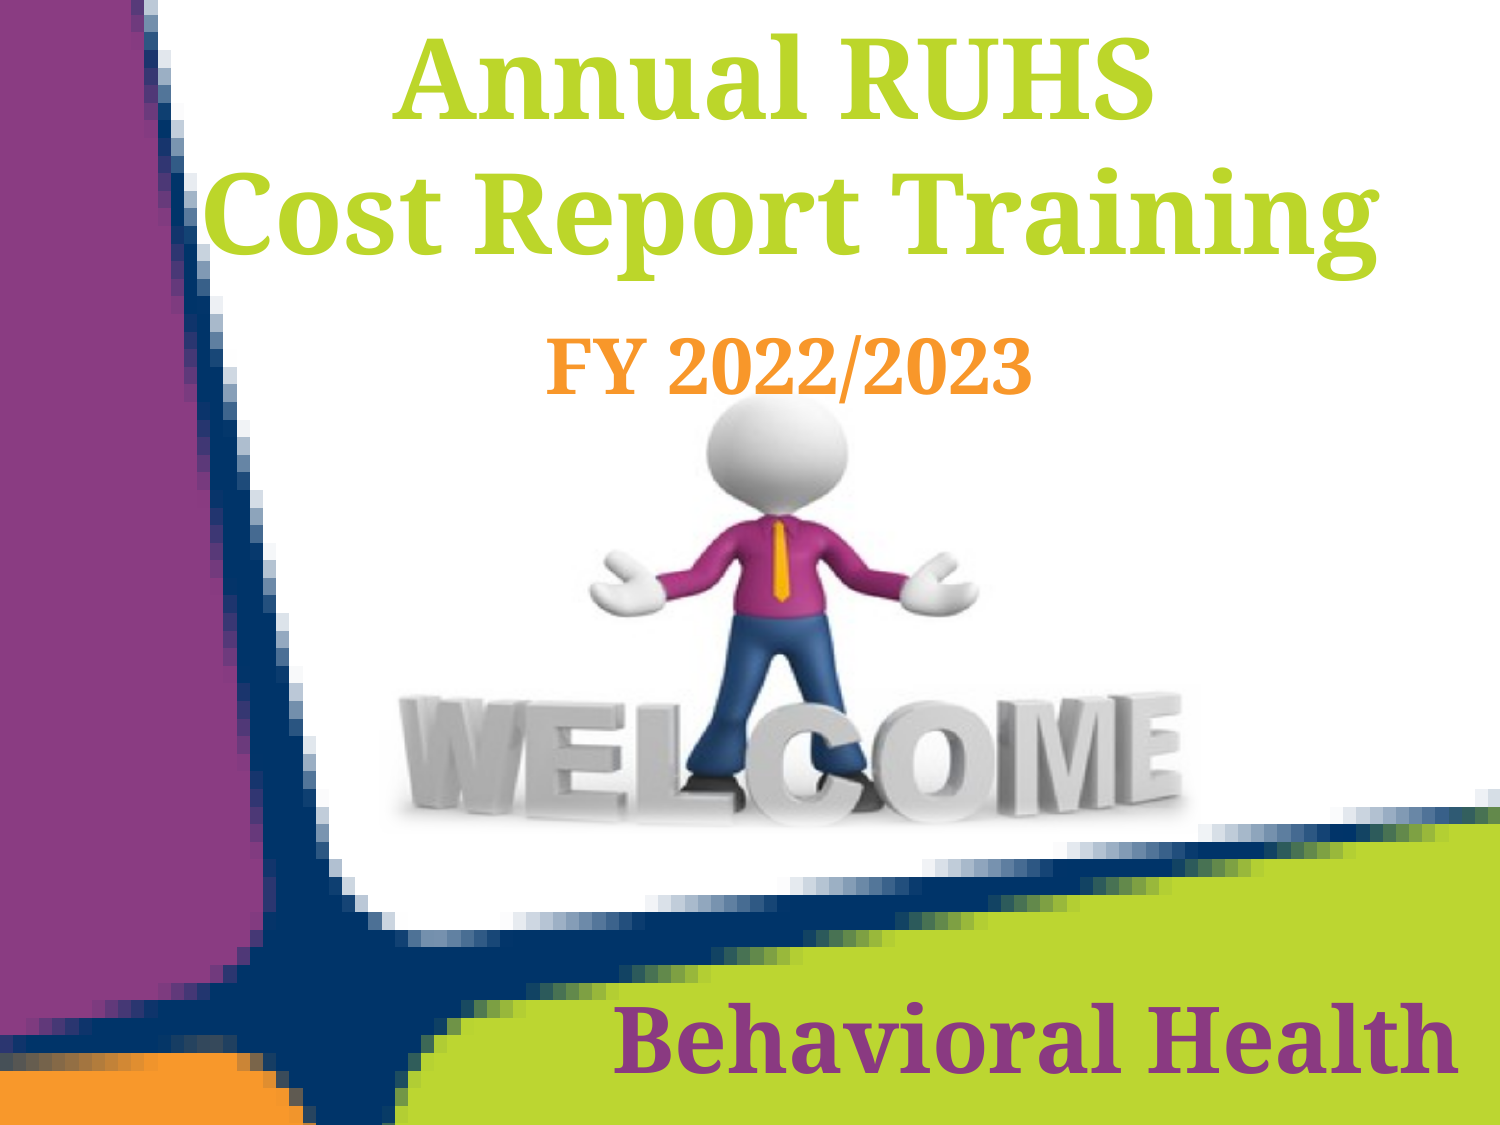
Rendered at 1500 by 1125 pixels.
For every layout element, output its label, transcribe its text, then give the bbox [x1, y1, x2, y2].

picture [379, 378, 1201, 834]
subtitle FY 2022/2023 [421, 285, 1160, 377]
text_box Annual RUHS Cost Report Training [61, 0, 1500, 285]
title Behavioral Health [596, 960, 1478, 1093]
